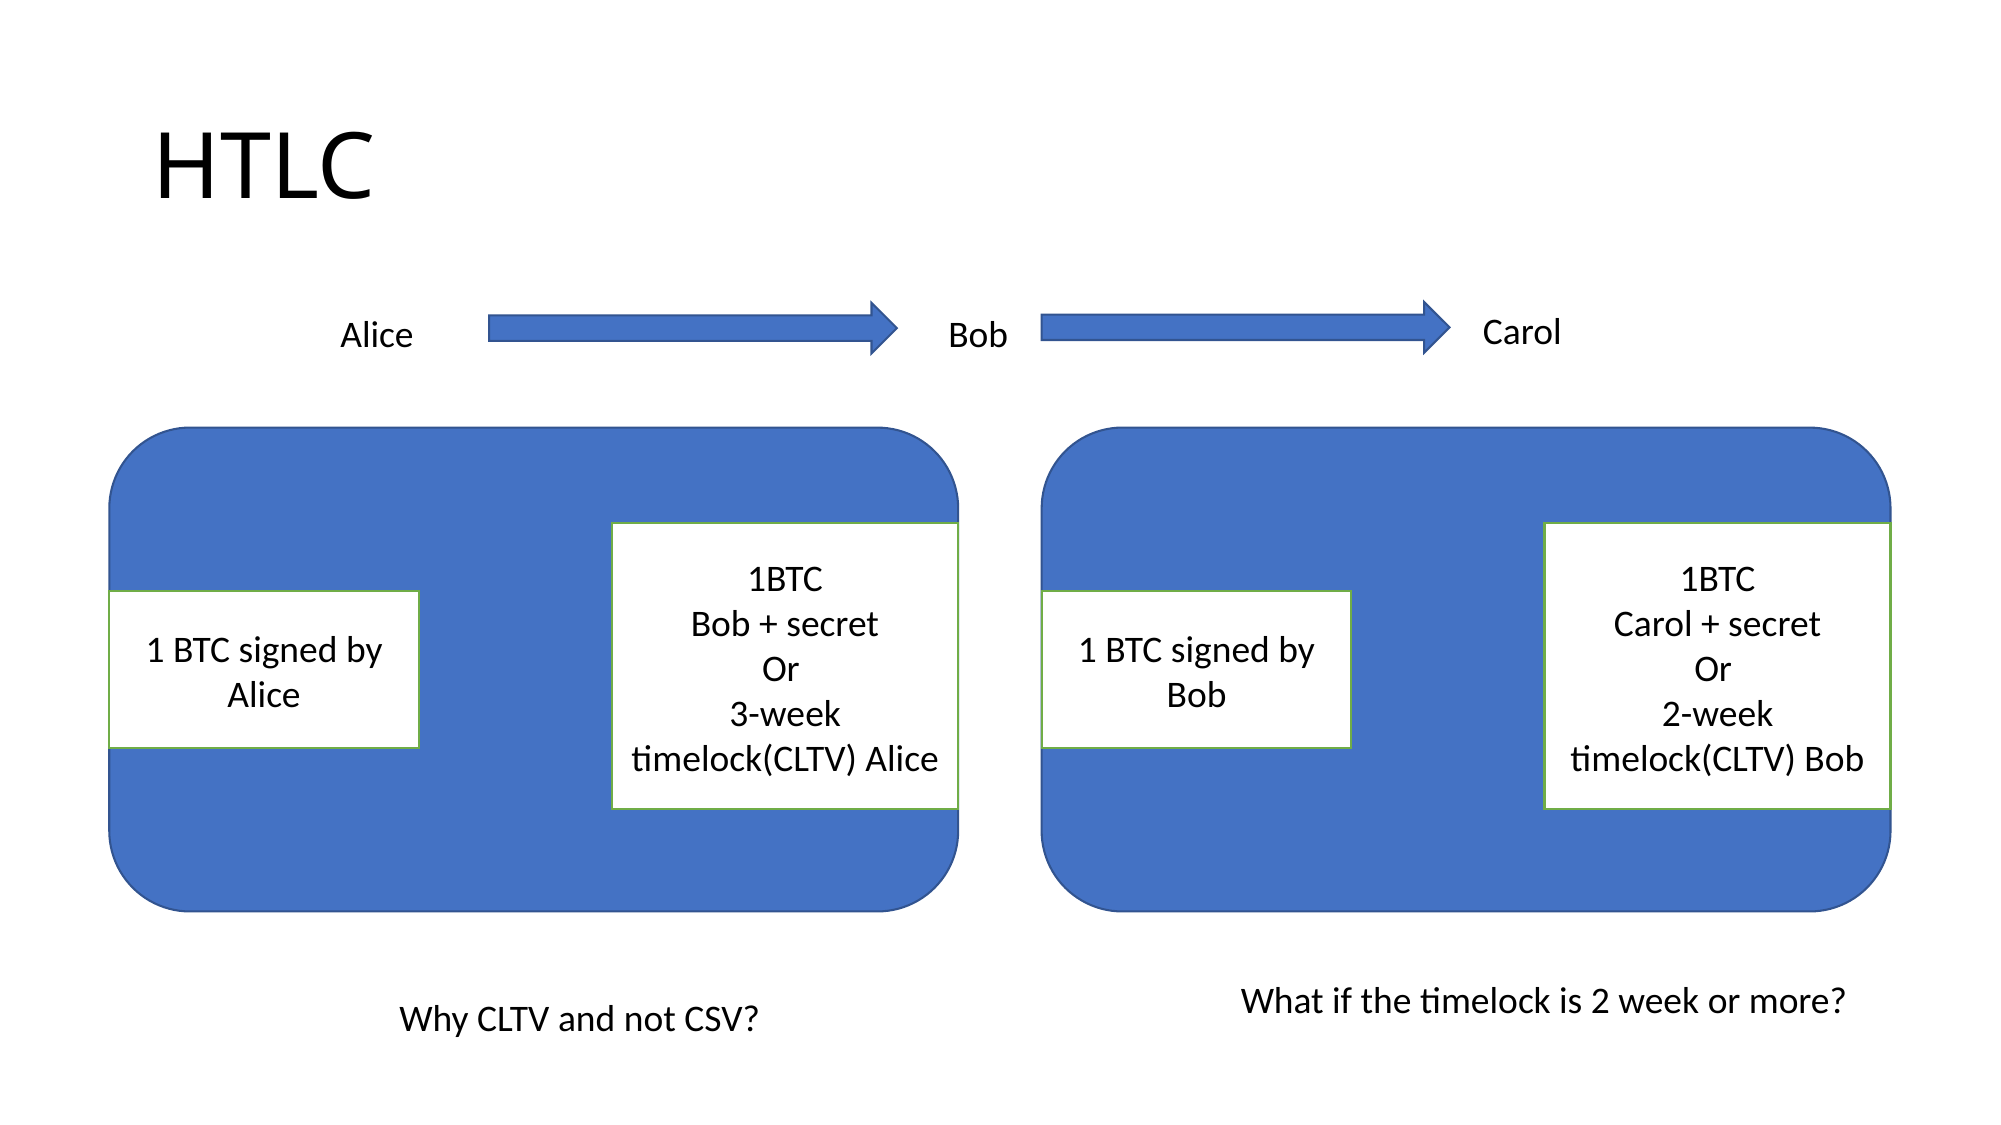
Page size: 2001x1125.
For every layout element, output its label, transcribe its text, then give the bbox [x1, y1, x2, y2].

text_box Carol [1468, 299, 1577, 360]
text_box 1 BTC signed by Alice [108, 590, 420, 749]
text_box [1040, 299, 1451, 356]
text_box Bob [933, 302, 1024, 363]
text_box 1BTC Bob + secret Or 3-week timelock(CLTV) Alice [611, 522, 959, 810]
text_box Alice [325, 302, 429, 363]
text_box What if the timelock is 2 week or more? [1226, 968, 1864, 1029]
title HTLC [137, 59, 1863, 278]
text_box Why CLTV and not CSV? [384, 986, 776, 1047]
text_box [488, 300, 899, 356]
text_box 1 BTC signed by Bob [1041, 590, 1352, 749]
text_box [108, 426, 960, 913]
text_box [1040, 426, 1892, 913]
text_box 1BTC Carol + secret Or 2-week timelock(CLTV) Bob [1543, 522, 1892, 810]
